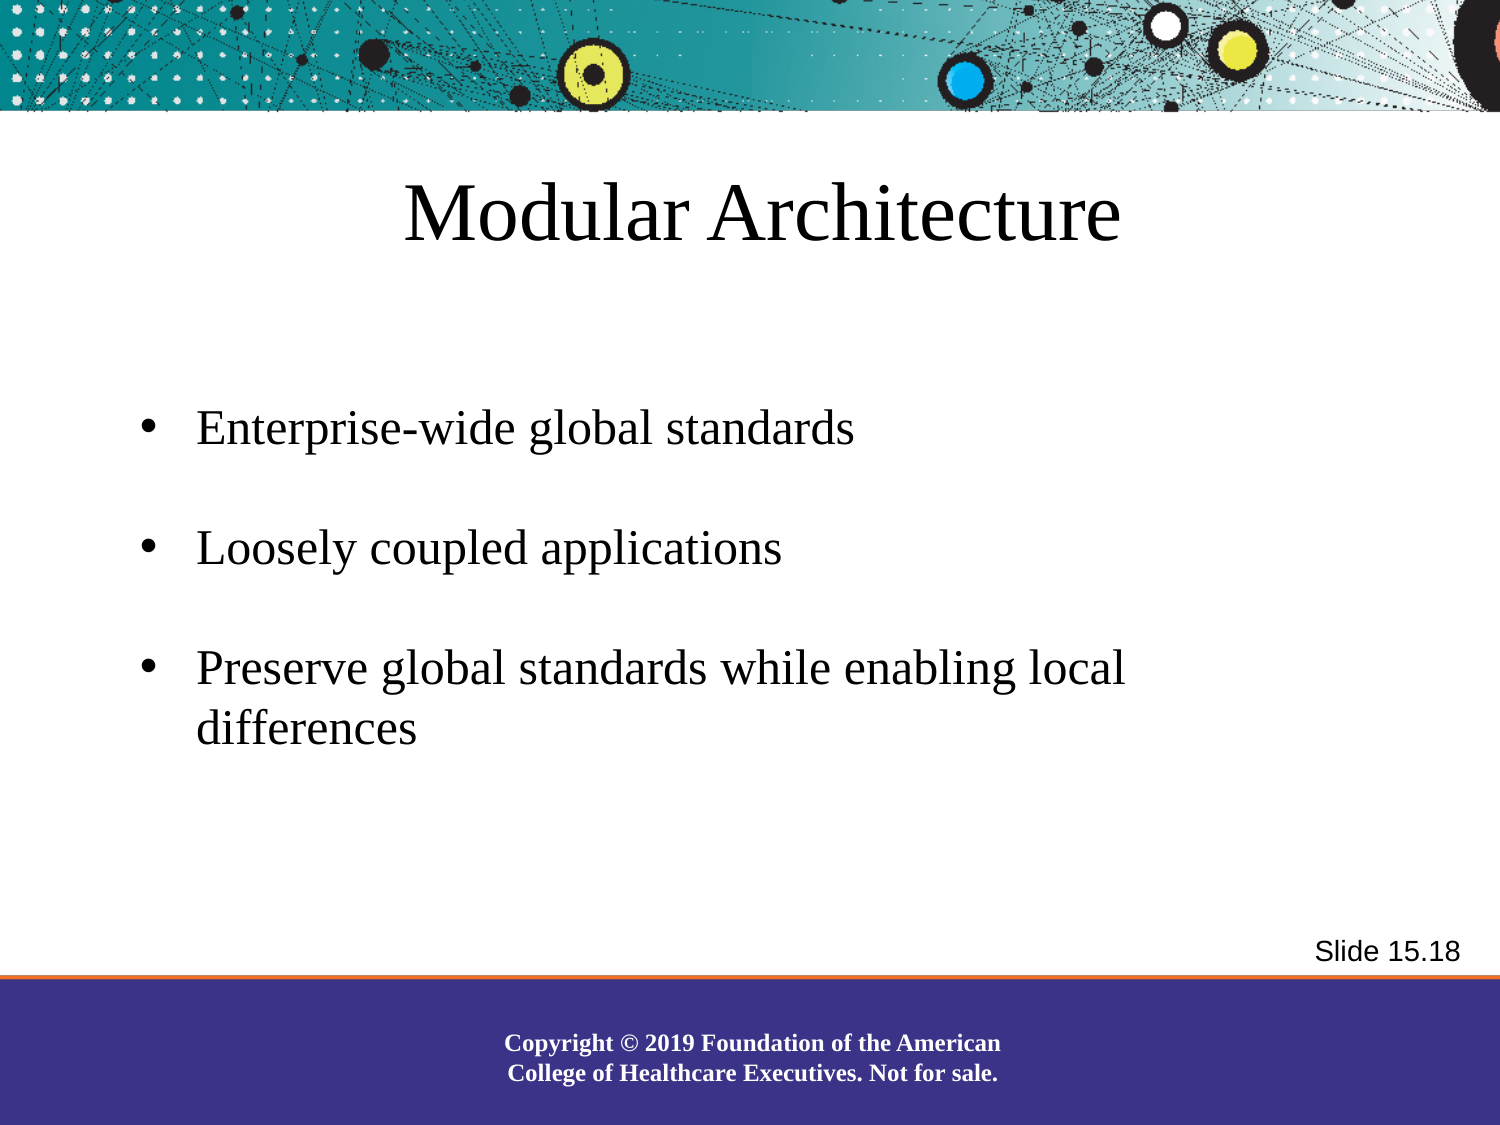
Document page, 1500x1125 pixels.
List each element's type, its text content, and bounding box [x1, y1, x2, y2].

text_box Enterprise-wide global standards Loosely coupled applications Preserve global standards while enabling local differences [125, 387, 1350, 763]
picture [0, 0, 1500, 1125]
text_box Slide 15.18 [1299, 924, 1485, 975]
text_box Copyright © 2019 Foundation of the American College of Healthcare Executives. Not for sale. [482, 1026, 1024, 1087]
text_box Modular Architecture [376, 149, 1151, 265]
